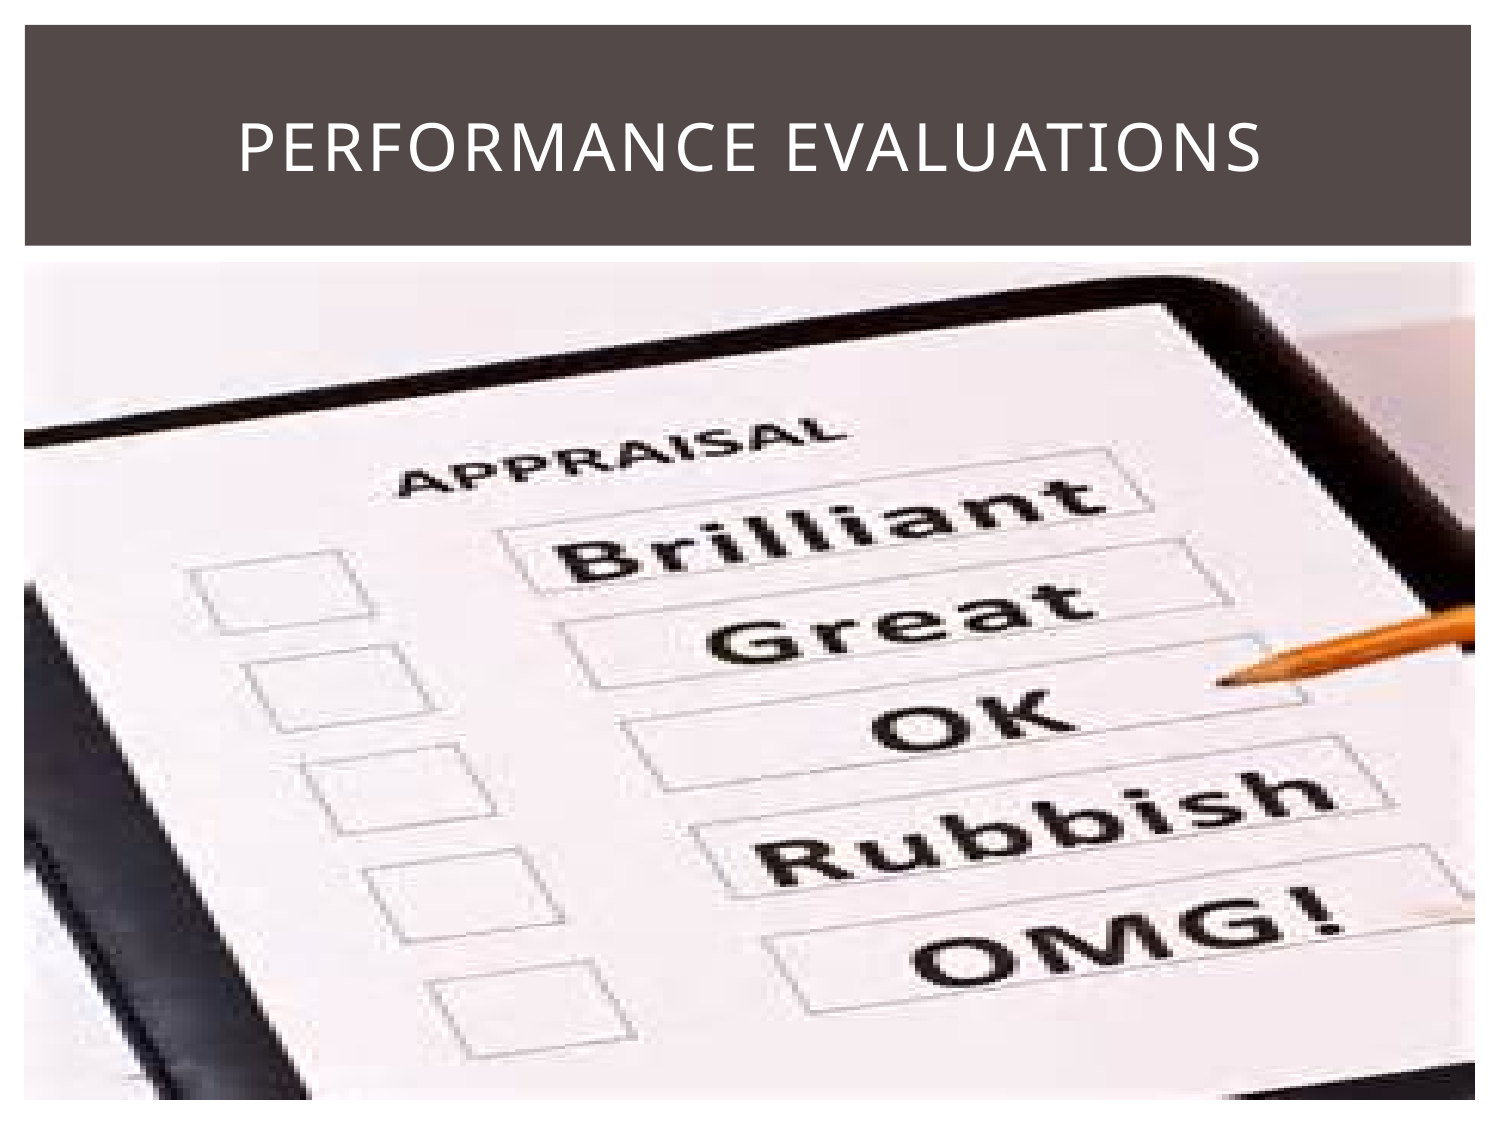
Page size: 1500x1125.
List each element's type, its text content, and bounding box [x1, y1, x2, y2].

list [24, 262, 1476, 1101]
title Performance evaluations [62, 58, 1438, 232]
